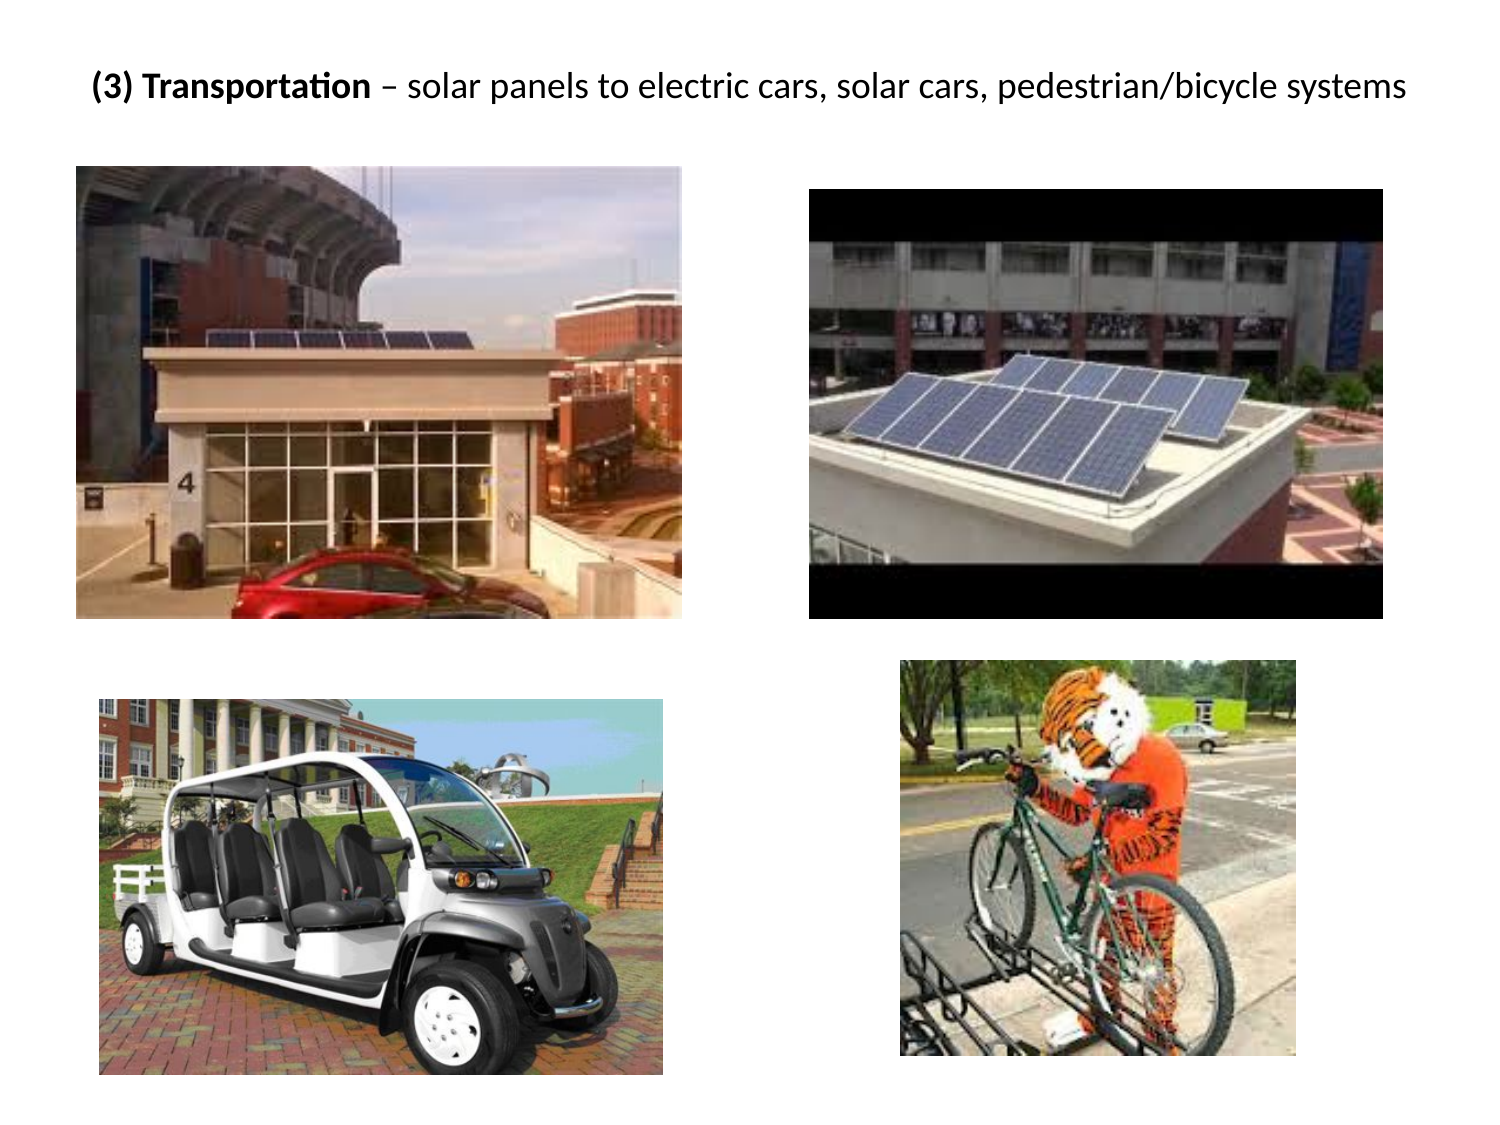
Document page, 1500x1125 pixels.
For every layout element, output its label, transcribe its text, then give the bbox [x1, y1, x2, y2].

picture [99, 698, 663, 1075]
picture [76, 166, 682, 619]
picture [900, 660, 1296, 1057]
text_box (3) Transportation – solar panels to electric cars, solar cars, pedestrian/bicycle systems [76, 53, 1468, 114]
picture [809, 188, 1383, 619]
